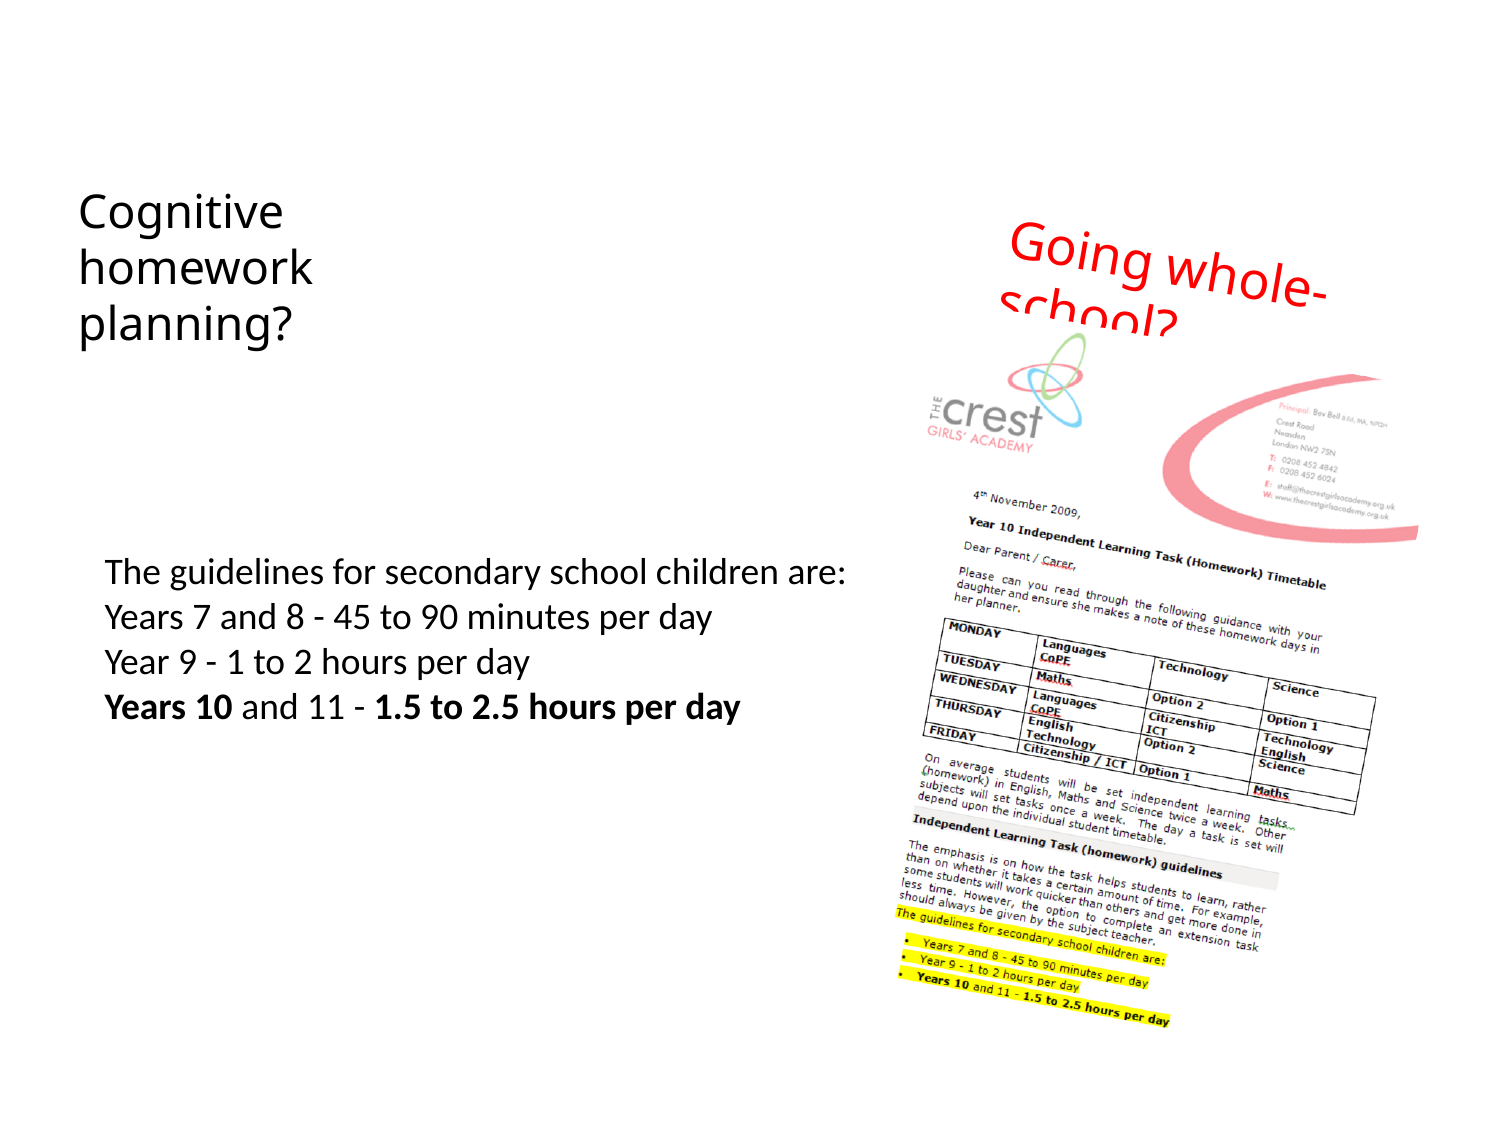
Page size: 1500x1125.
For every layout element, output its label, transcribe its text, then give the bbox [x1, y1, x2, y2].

text_box Going whole-school? [982, 171, 1480, 439]
title Cognitive homework planning? [62, 171, 514, 360]
picture [796, 297, 1443, 1115]
text_box The guidelines for secondary school children are: Years 7 and 8 - 45 to 90 minutes per day Year 9 - 1 to 2 hours per day Years 10 and 11 - 1.5 to 2.5 hours per day [89, 539, 852, 735]
